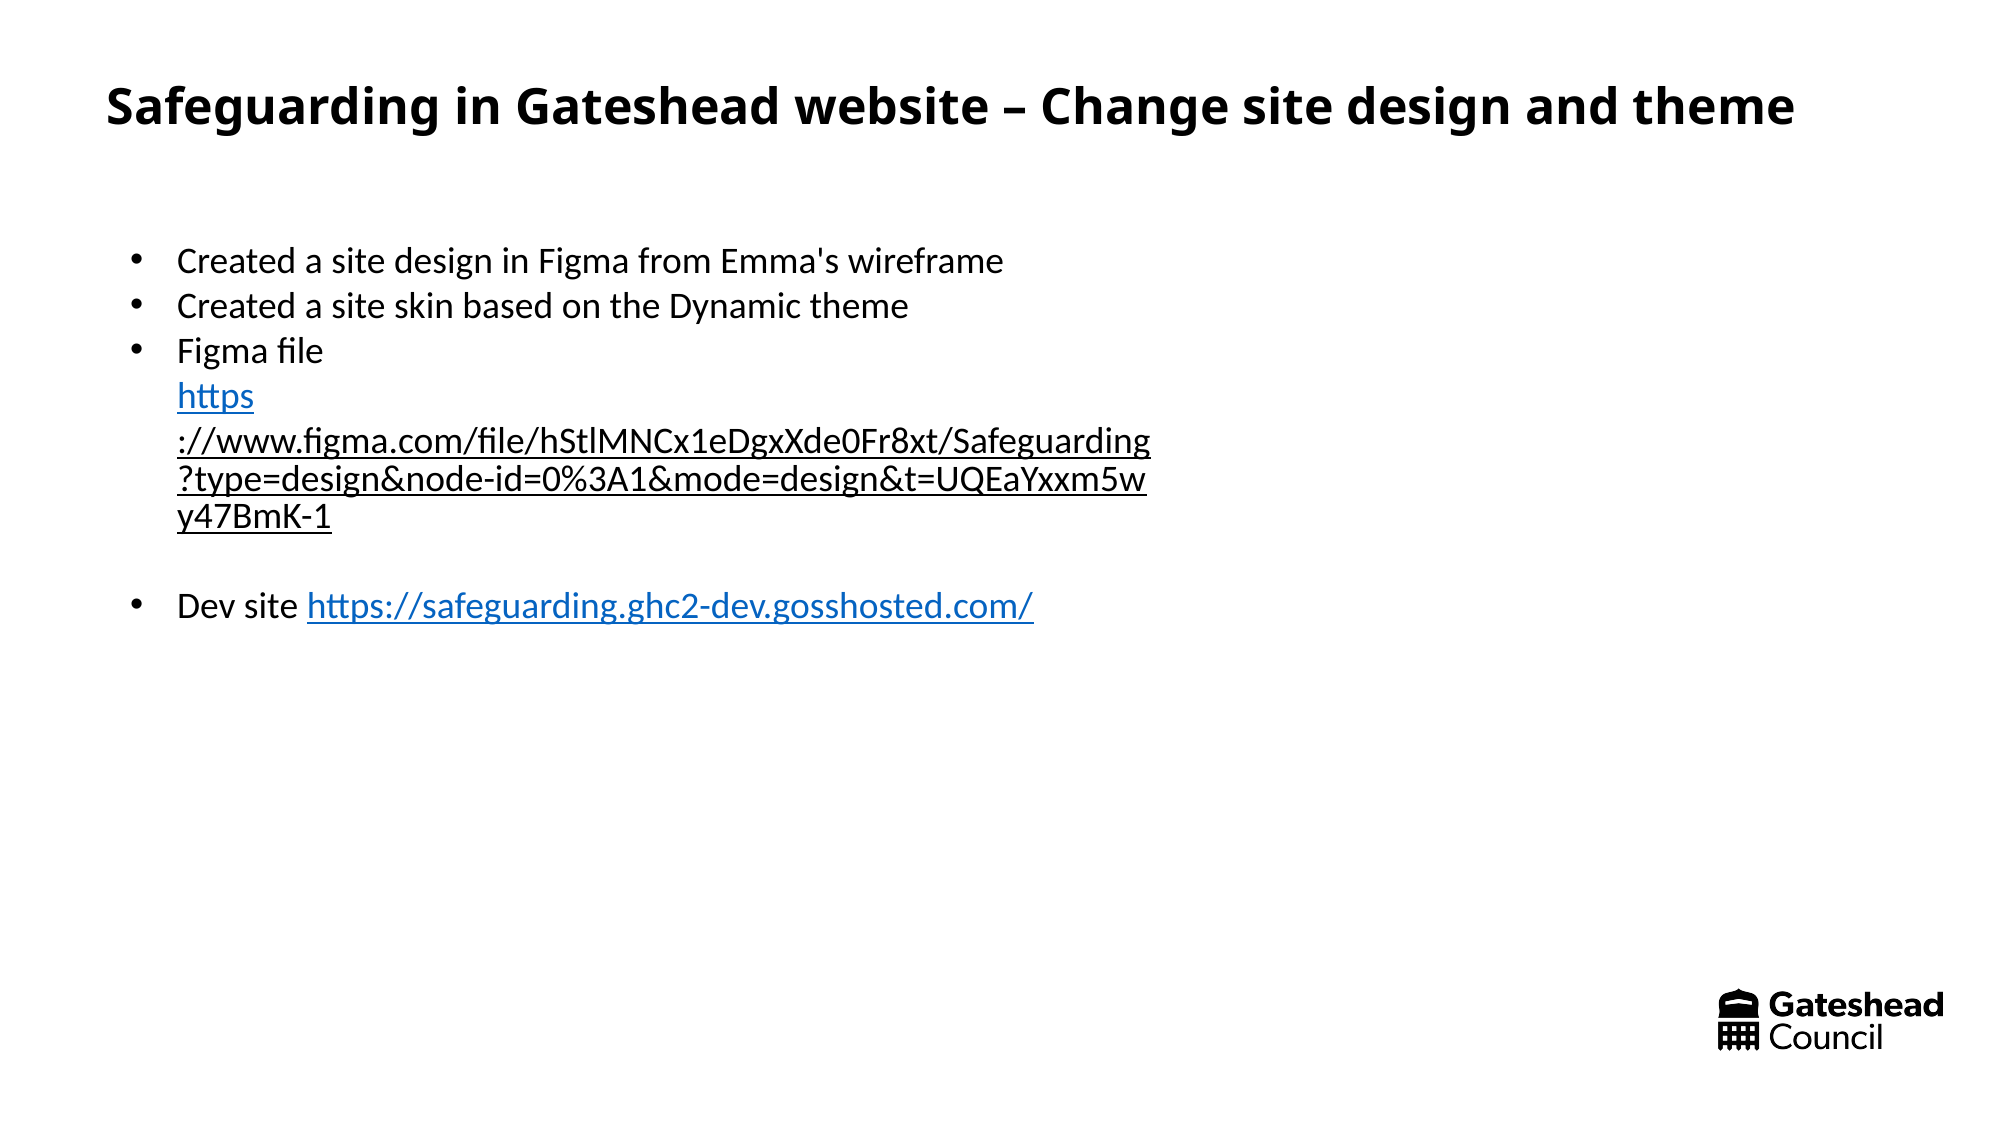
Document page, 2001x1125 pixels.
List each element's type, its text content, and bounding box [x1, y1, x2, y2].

picture [1718, 988, 1943, 1051]
text_box Created a site design in Figma from Emma's wireframe Created a site skin based on the Dynamic theme Figma file https://www.figma.com/file/hStlMNCx1eDgxXde0Fr8xt/Safeguarding?type=design&node-id=0%3A1&mode=design&t=UQEaYxxm5wy47BmK-1 Dev site https://safeguarding.ghc2-dev.gosshosted.com/ [115, 228, 1172, 559]
title Safeguarding in Gateshead website – Change site design and theme [91, 0, 1971, 209]
